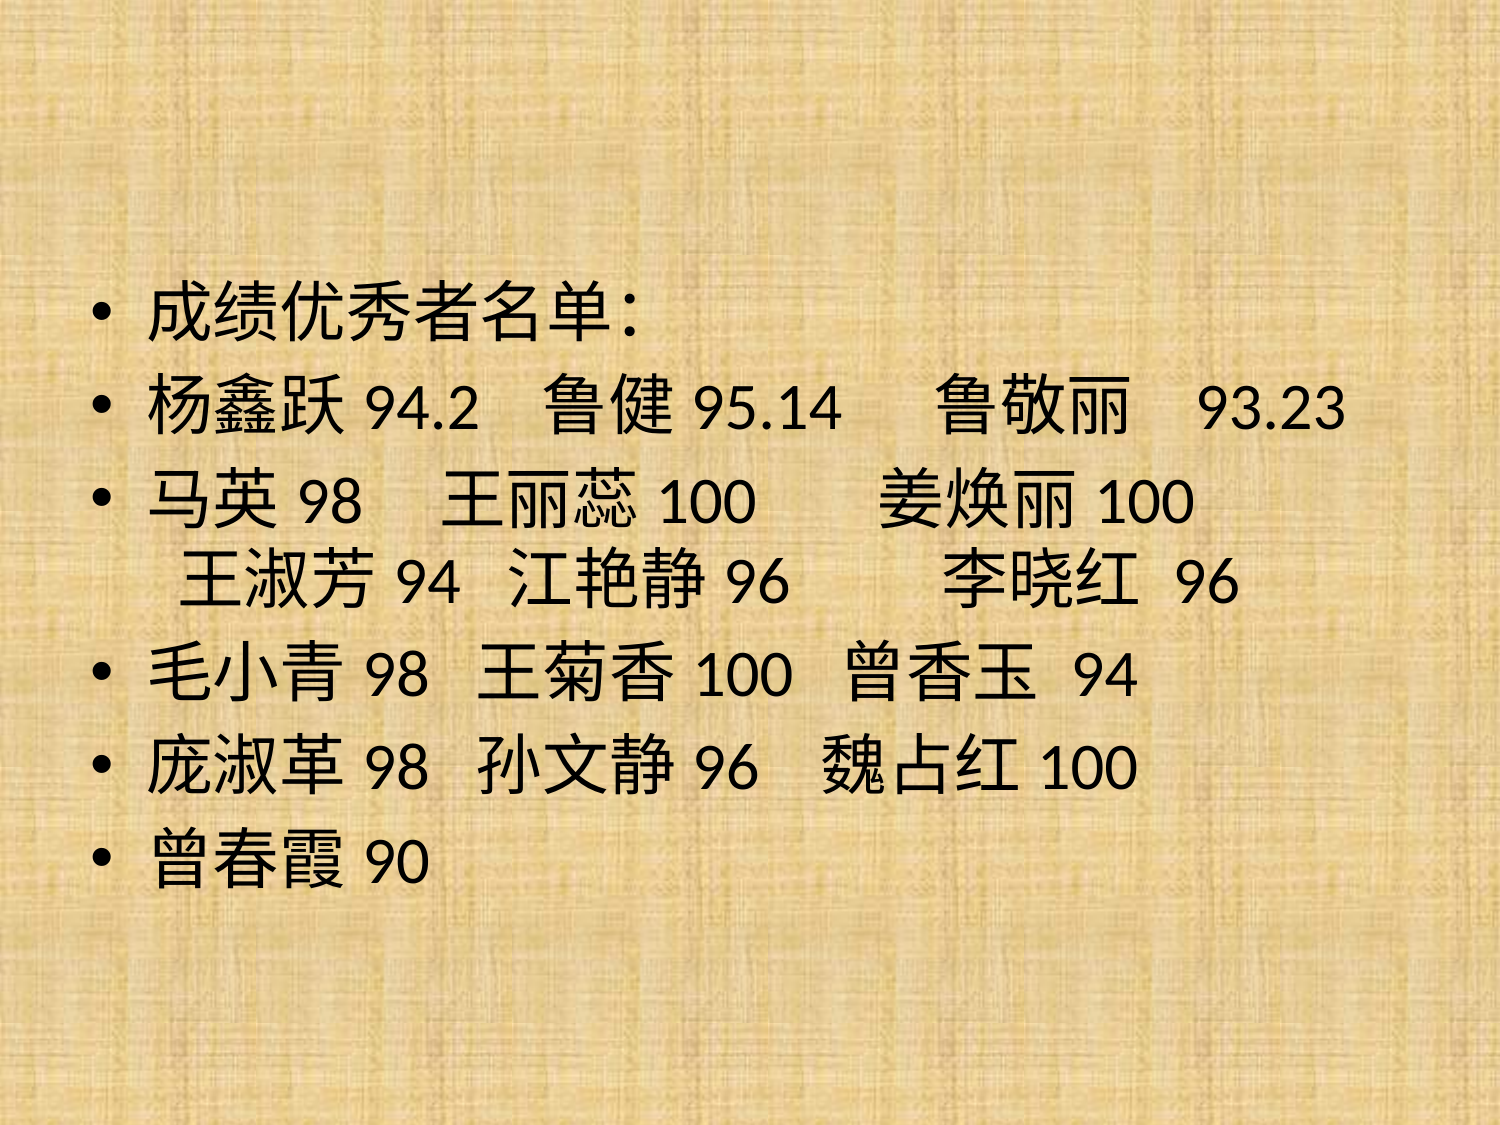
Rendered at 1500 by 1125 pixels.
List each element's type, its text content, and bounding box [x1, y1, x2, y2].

list 成绩优秀者名单： 杨鑫跃94.2 鲁健95.14 鲁敬丽 93.23 马英98 王丽蕊100 姜焕丽100 王淑芳94 江艳静96 李晓红 96 毛小青98 王菊香100 曾香玉 94 庞淑革98 孙文静96 魏占红100 曾春霞90 [75, 262, 1425, 1005]
picture [0, 0, 1500, 1125]
